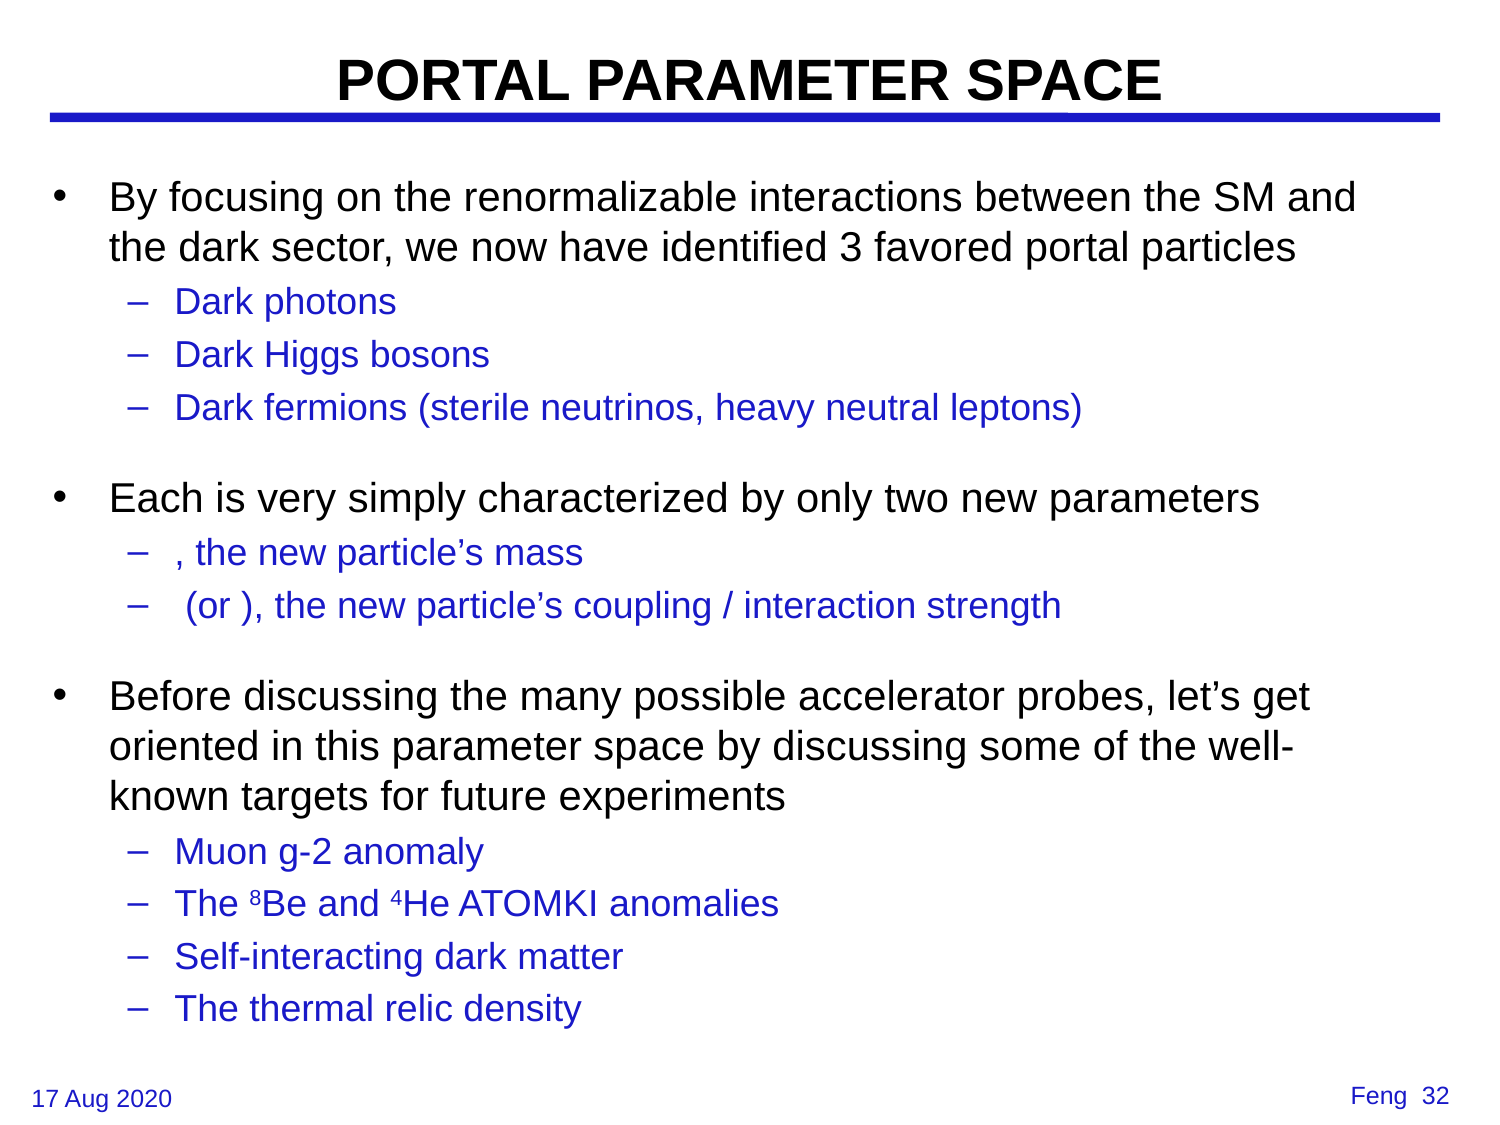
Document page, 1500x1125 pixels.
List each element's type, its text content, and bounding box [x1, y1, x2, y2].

title PORTAL PARAMETER SPACE [112, 17, 1388, 138]
